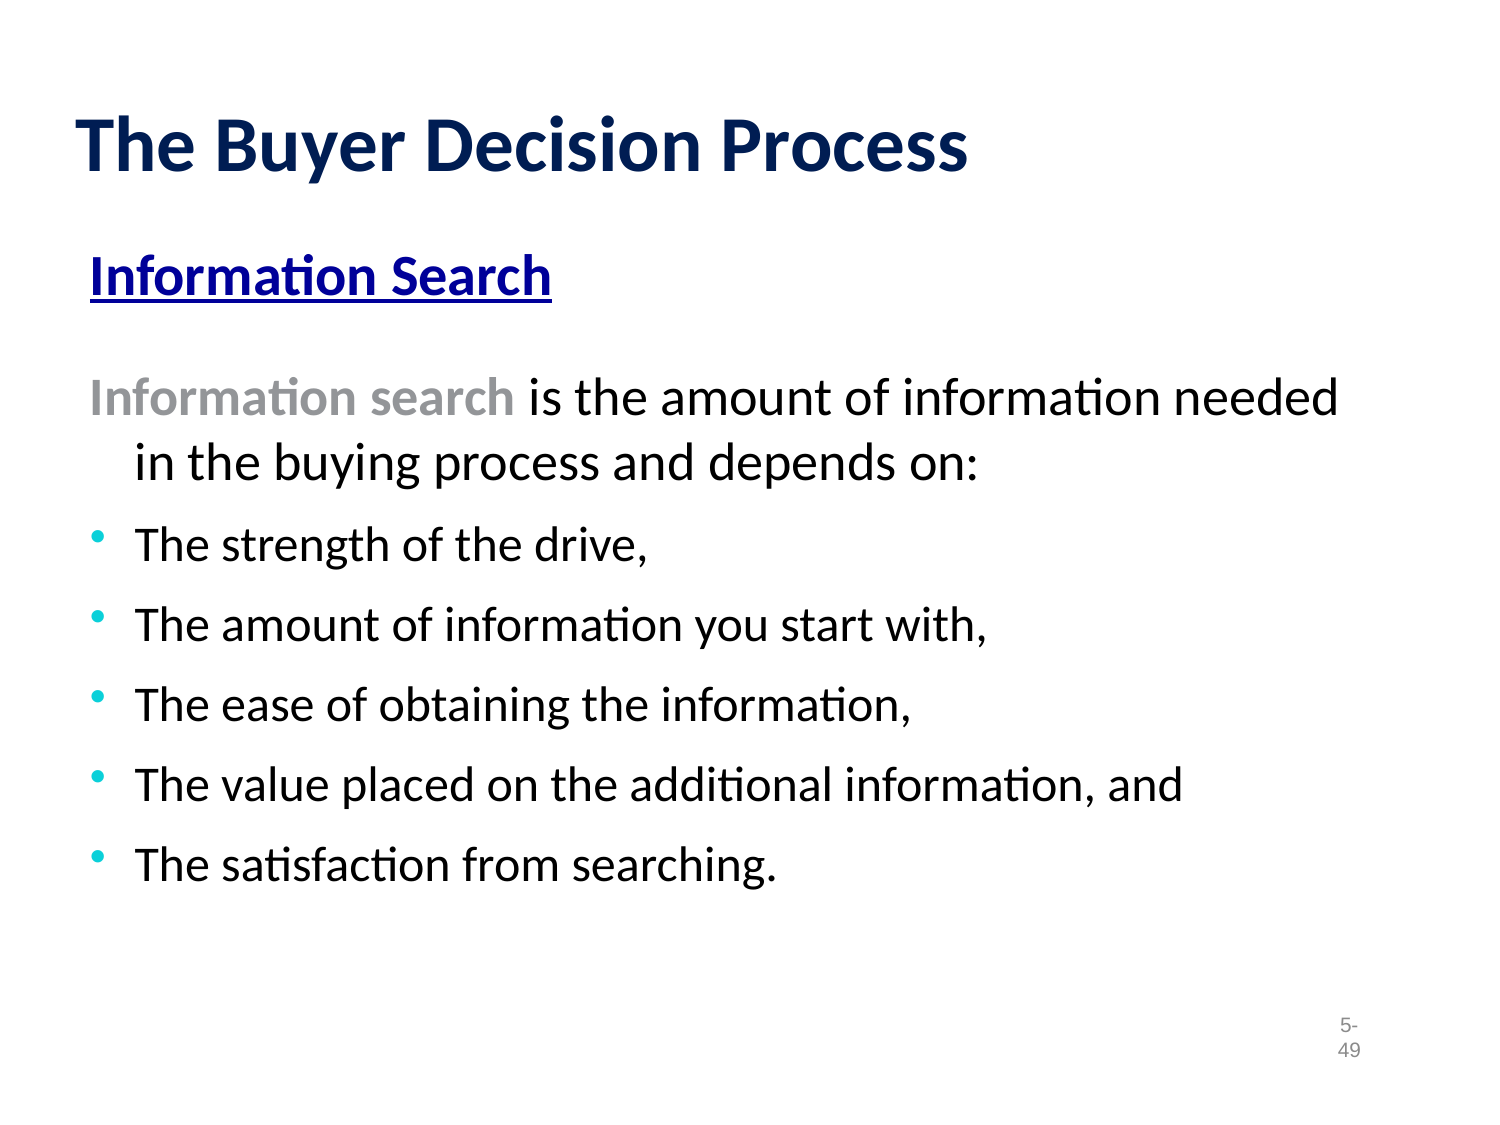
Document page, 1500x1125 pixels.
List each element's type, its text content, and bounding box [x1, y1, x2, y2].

slide_number 5-49 [1316, 1002, 1382, 1071]
text_box The Buyer Decision Process [74, 62, 1425, 188]
text_box Information Search Information search is the amount of information needed in the buying process and depends on: The strength of the drive, The amount of information you start with, The ease of obtaining the information, The value placed on the additional information, and The satisfaction from searching. [75, 237, 1400, 800]
